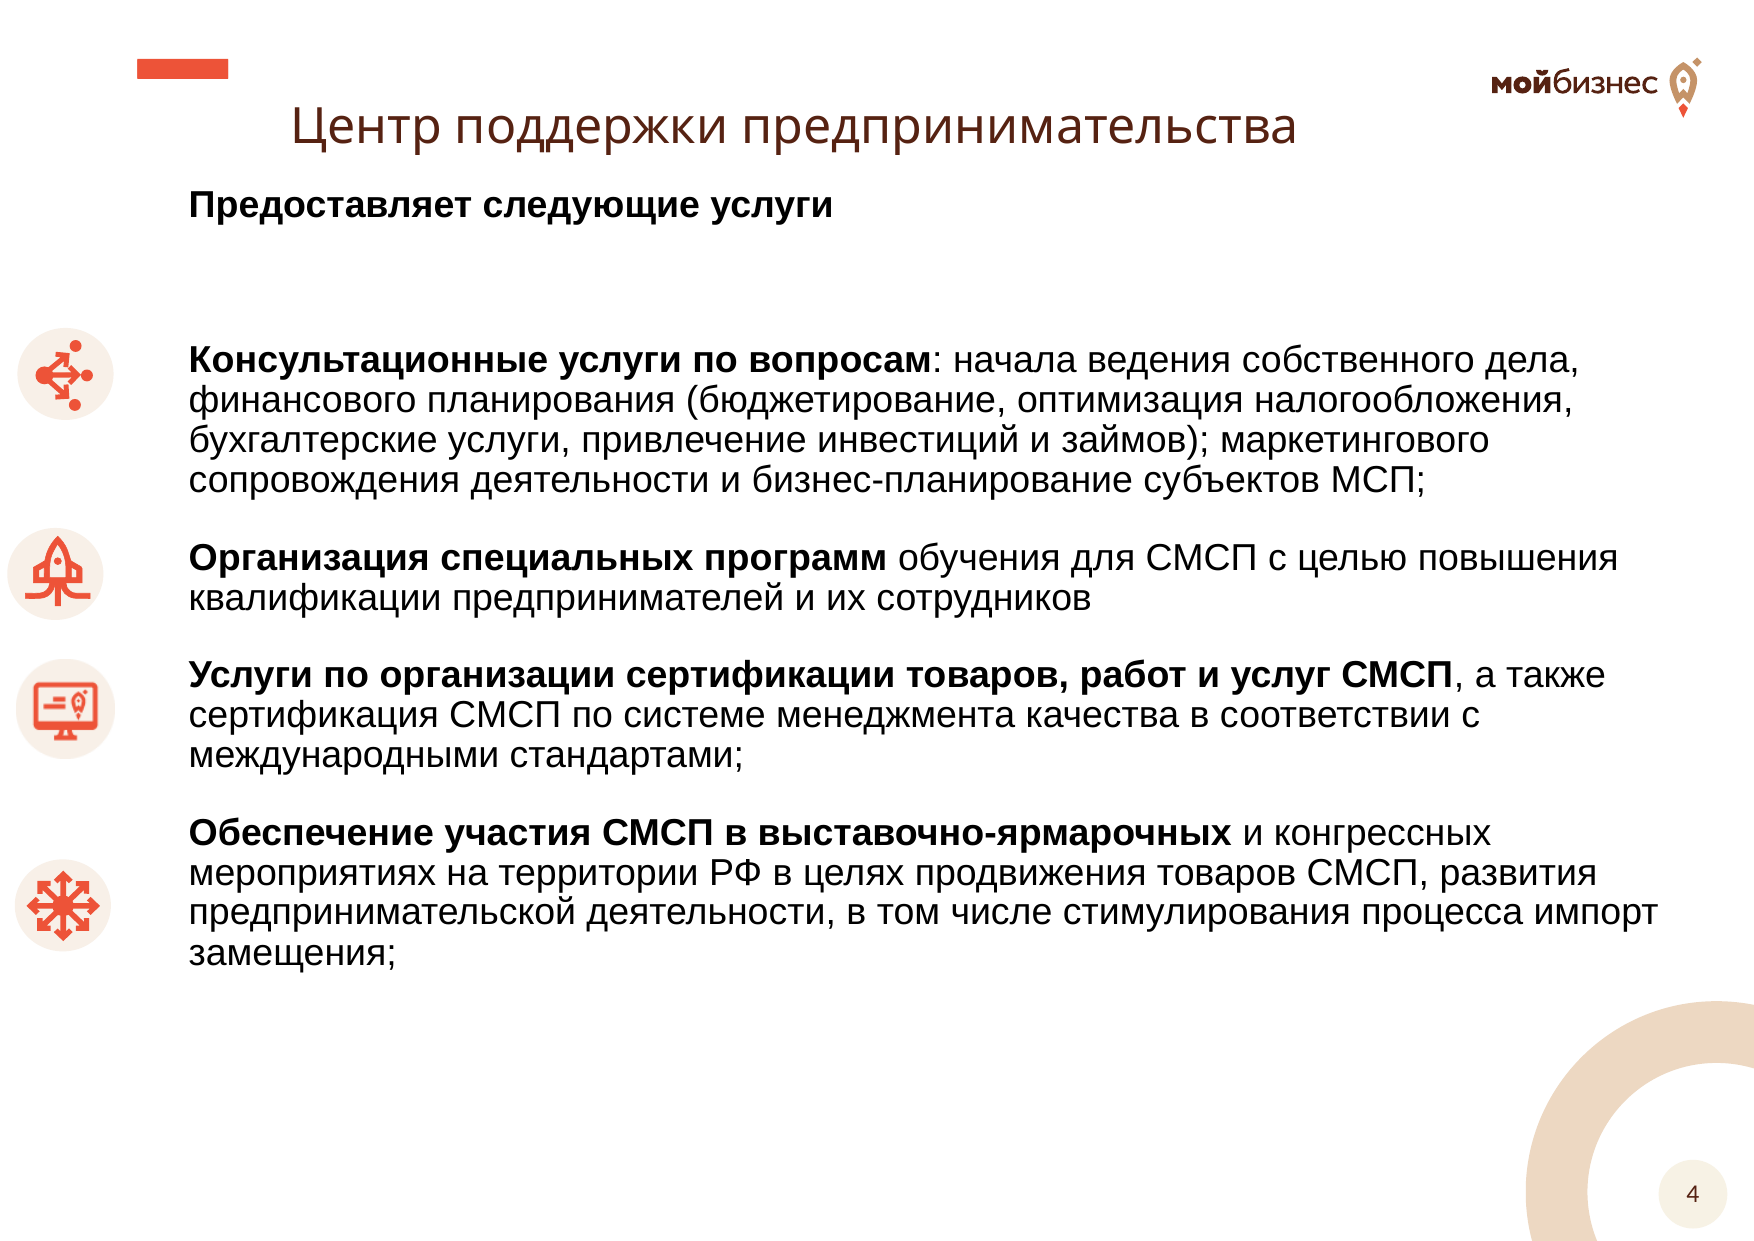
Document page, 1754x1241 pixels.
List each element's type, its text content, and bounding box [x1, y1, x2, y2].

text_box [17, 327, 114, 420]
text_box Центр поддержки предпринимательства [119, 95, 1500, 161]
text_box Предоставляет следующие услуги Консультационные услуги по вопросам: начала ведения собственного дела, финансового планирования (бюджетирование, оптимизация налогообложения, бухгалтерские услуги, привлечение инвестиций и займов); маркетингового сопровождения деятельности и бизнес-планирование субъектов МСП; Организация специальных программ обучения для СМСП с целью повышения квалификации предпринимателей и их сотрудников Услуги по организации сертификации товаров, работ и услуг СМСП, а также сертификация СМСП по системе менеджмента качества в соответствии с международными стандартами; Обеспечение участия СМСП в выставочно-ярмарочных и конгрессных мероприятиях на территории РФ в целях продвижения товаров СМСП, развития предпринимательской деятельности, в том числе стимулирования процесса импорт замещения; [173, 177, 1717, 1058]
picture [1525, 1000, 1754, 1241]
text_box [7, 527, 104, 620]
text_box [136, 58, 229, 80]
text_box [14, 859, 111, 952]
picture [16, 659, 115, 759]
